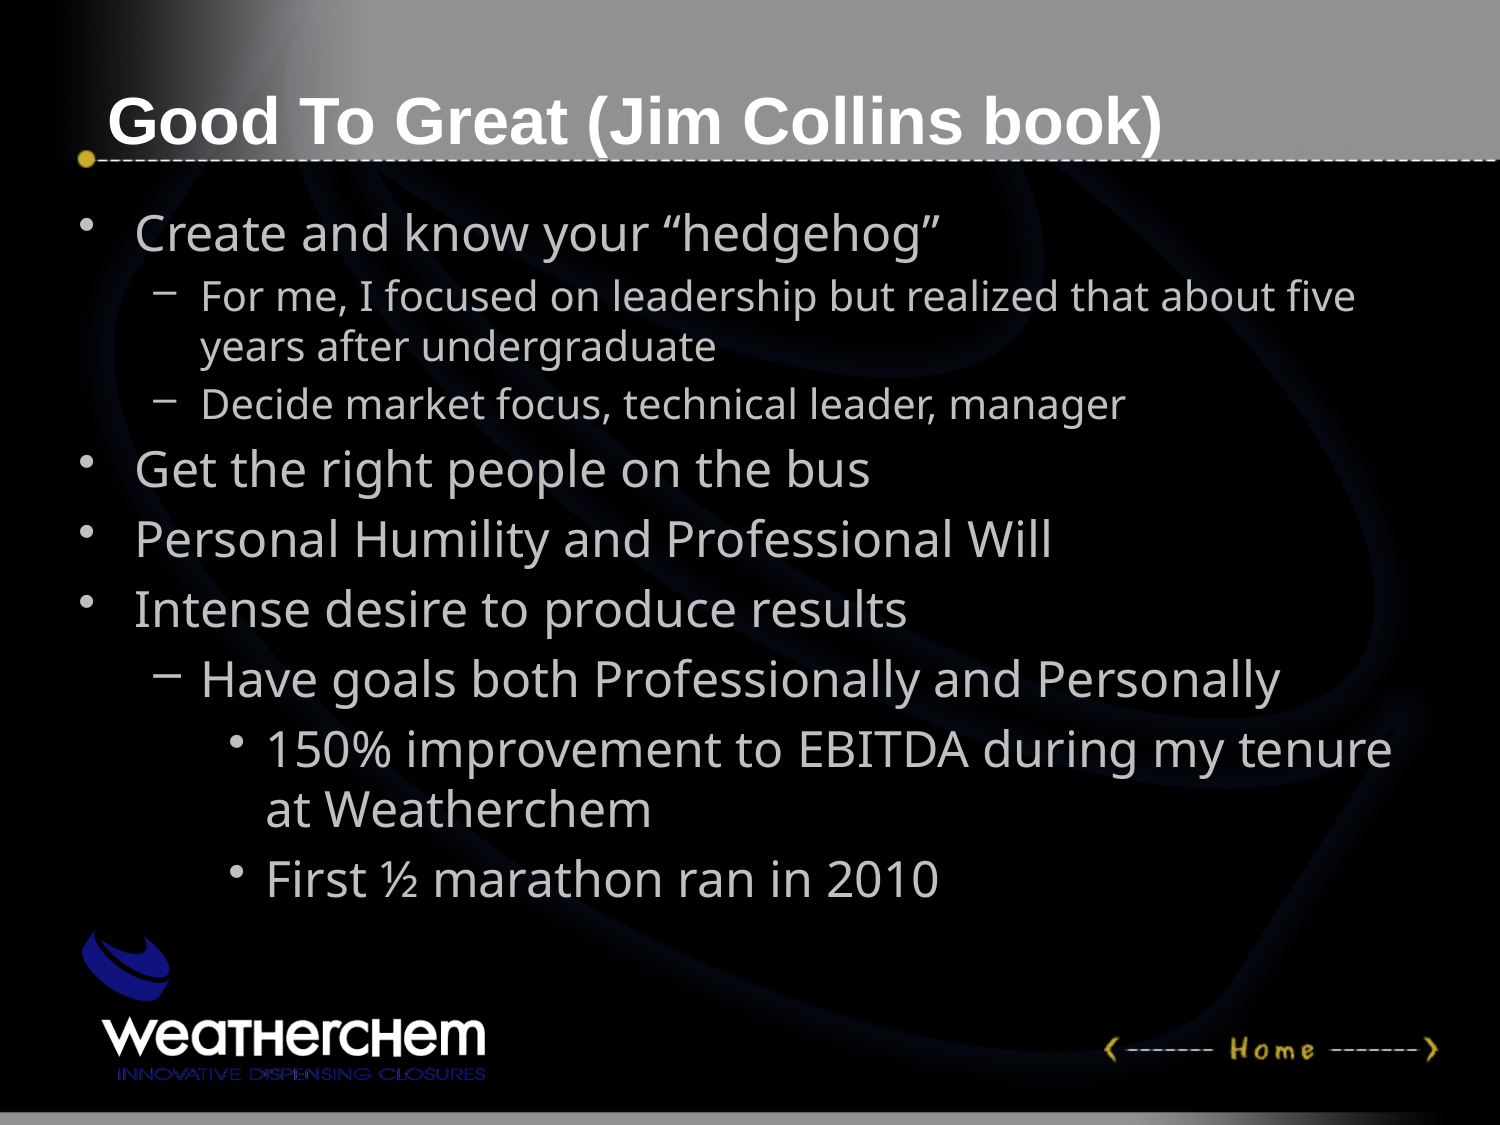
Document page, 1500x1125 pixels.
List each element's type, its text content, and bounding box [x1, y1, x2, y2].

picture [0, 0, 1500, 1125]
list Create and know your “hedgehog” For me, I focused on leadership but realized that about five years after undergraduate Decide market focus, technical leader, manager Get the right people on the bus Personal Humility and Professional Will Intense desire to produce results Have goals both Professionally and Personally 150% improvement to EBITDA during my tenure at Weatherchem First ½ marathon ran in 2010 [63, 193, 1447, 1006]
title Good To Great (Jim Collins book) [91, 35, 1480, 166]
